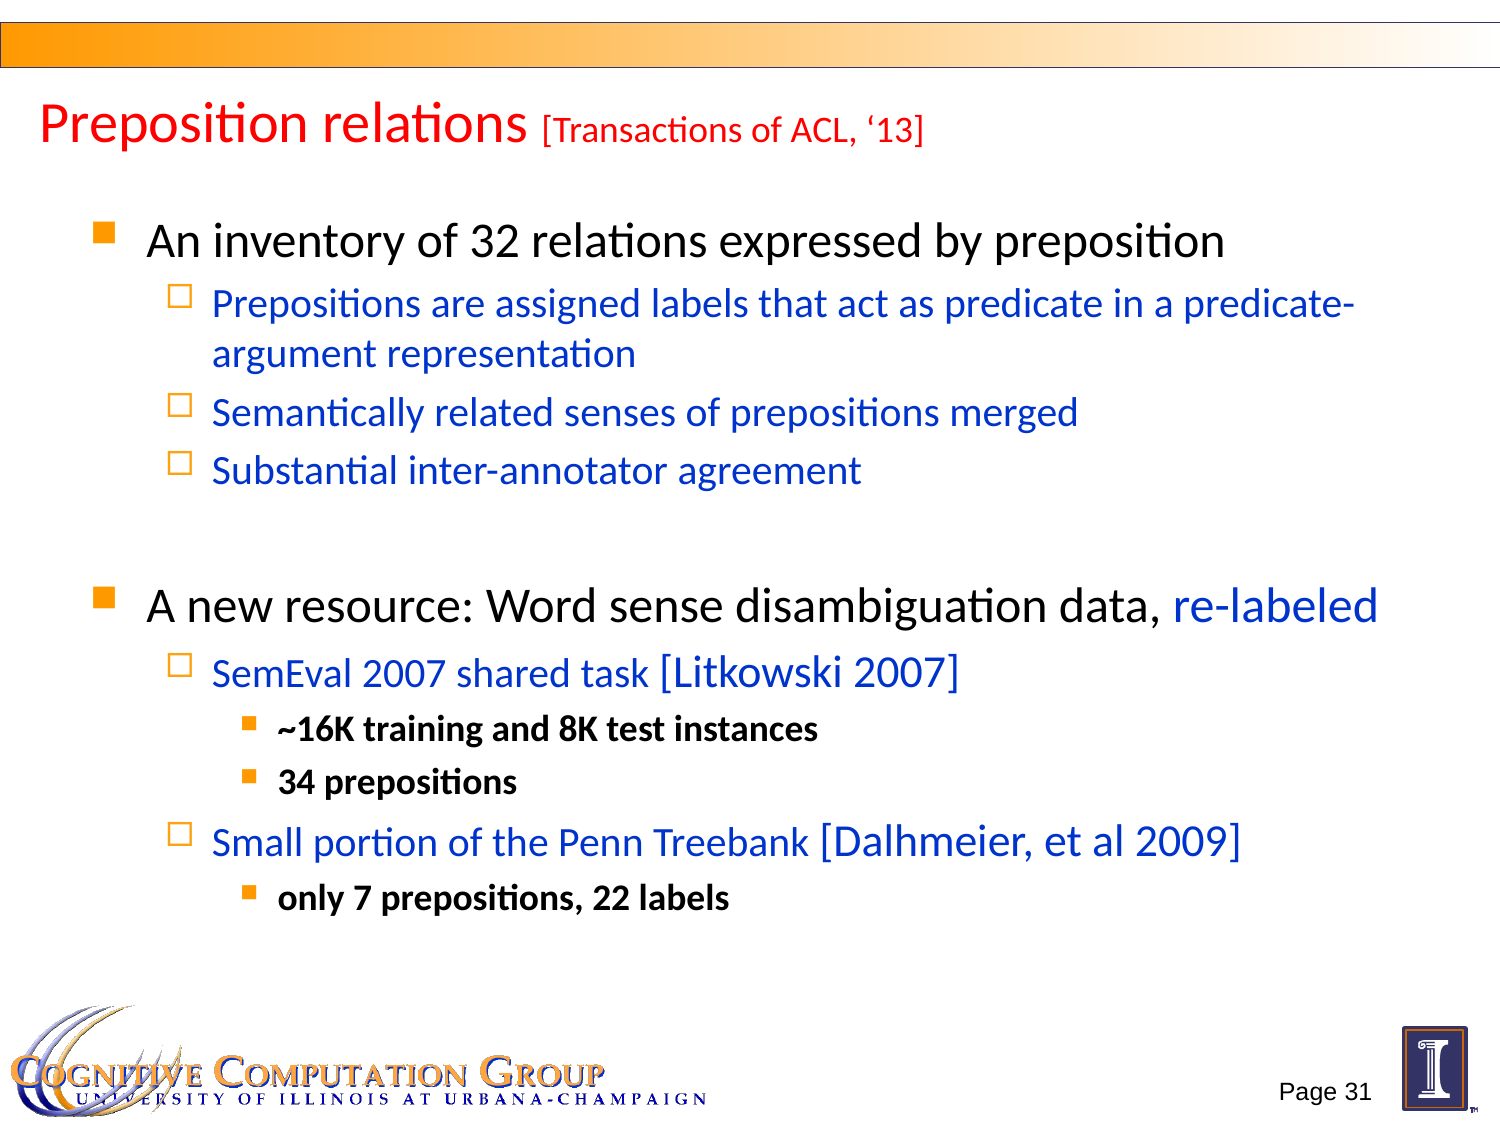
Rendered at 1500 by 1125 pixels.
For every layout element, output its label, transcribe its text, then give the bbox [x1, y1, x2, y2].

table_header 0.05 [738, 23, 743, 67]
list An inventory of 32 relations expressed by preposition Prepositions are assigned labels that act as predicate in a predicate-argument representation Semantically related senses of prepositions merged Substantial inter-annotator agreement A new resource: Word sense disambiguation data, re-labeled SemEval 2007 shared task [Litkowski 2007] ~16K training and 8K test instances 34 prepositions Small portion of the Penn Treebank [Dalhmeier, et al 2009] only 7 prepositions, 22 labels [75, 200, 1425, 1013]
picture [0, 1000, 713, 1125]
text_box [914, 23, 919, 67]
title Preposition relations [Transactions of ACL, ‘13] [24, 75, 1375, 163]
table_cell 0.05 [650, 23, 654, 67]
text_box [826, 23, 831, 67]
table_cell 0.05 [562, 23, 566, 67]
slide_number Page 31 [1237, 1074, 1388, 1113]
